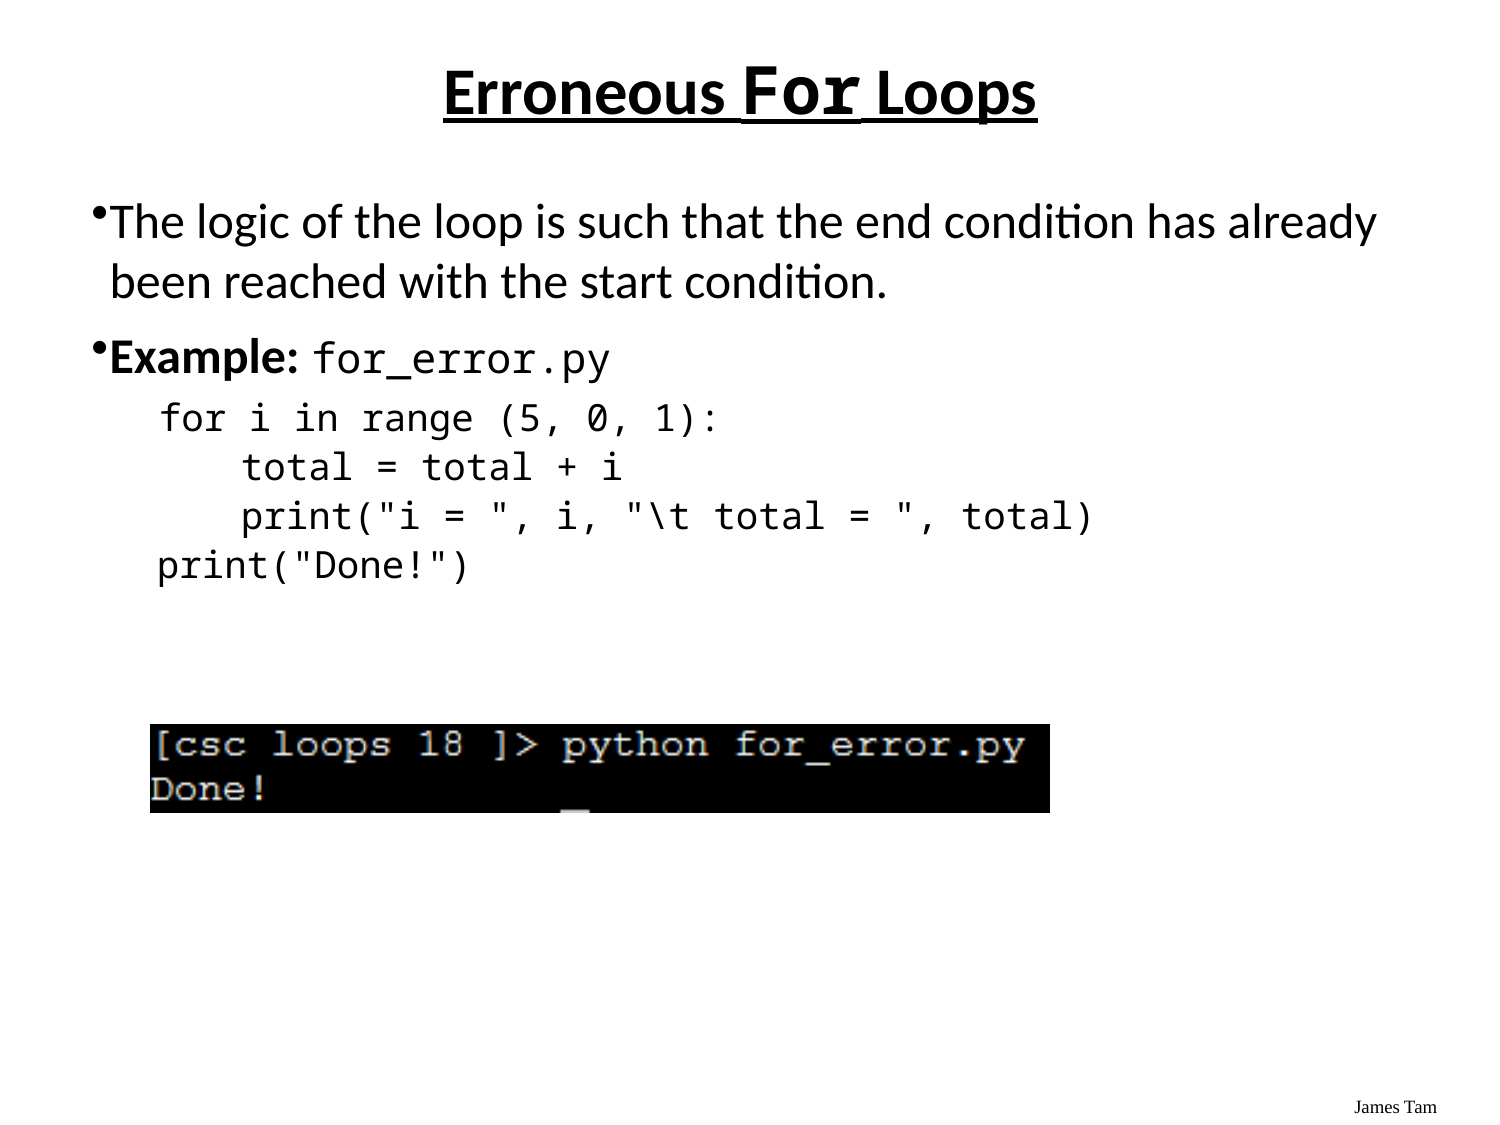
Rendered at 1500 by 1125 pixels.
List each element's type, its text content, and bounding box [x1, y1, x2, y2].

list The logic of the loop is such that the end condition has already been reached with the start condition. Example: for_error.py for i in range (5, 0, 1): total = total + i print("i = ", i, "\t total = ", total) print("Done!") [76, 180, 1418, 1062]
title Erroneous For Loops [70, 49, 1411, 136]
picture [149, 724, 1050, 813]
